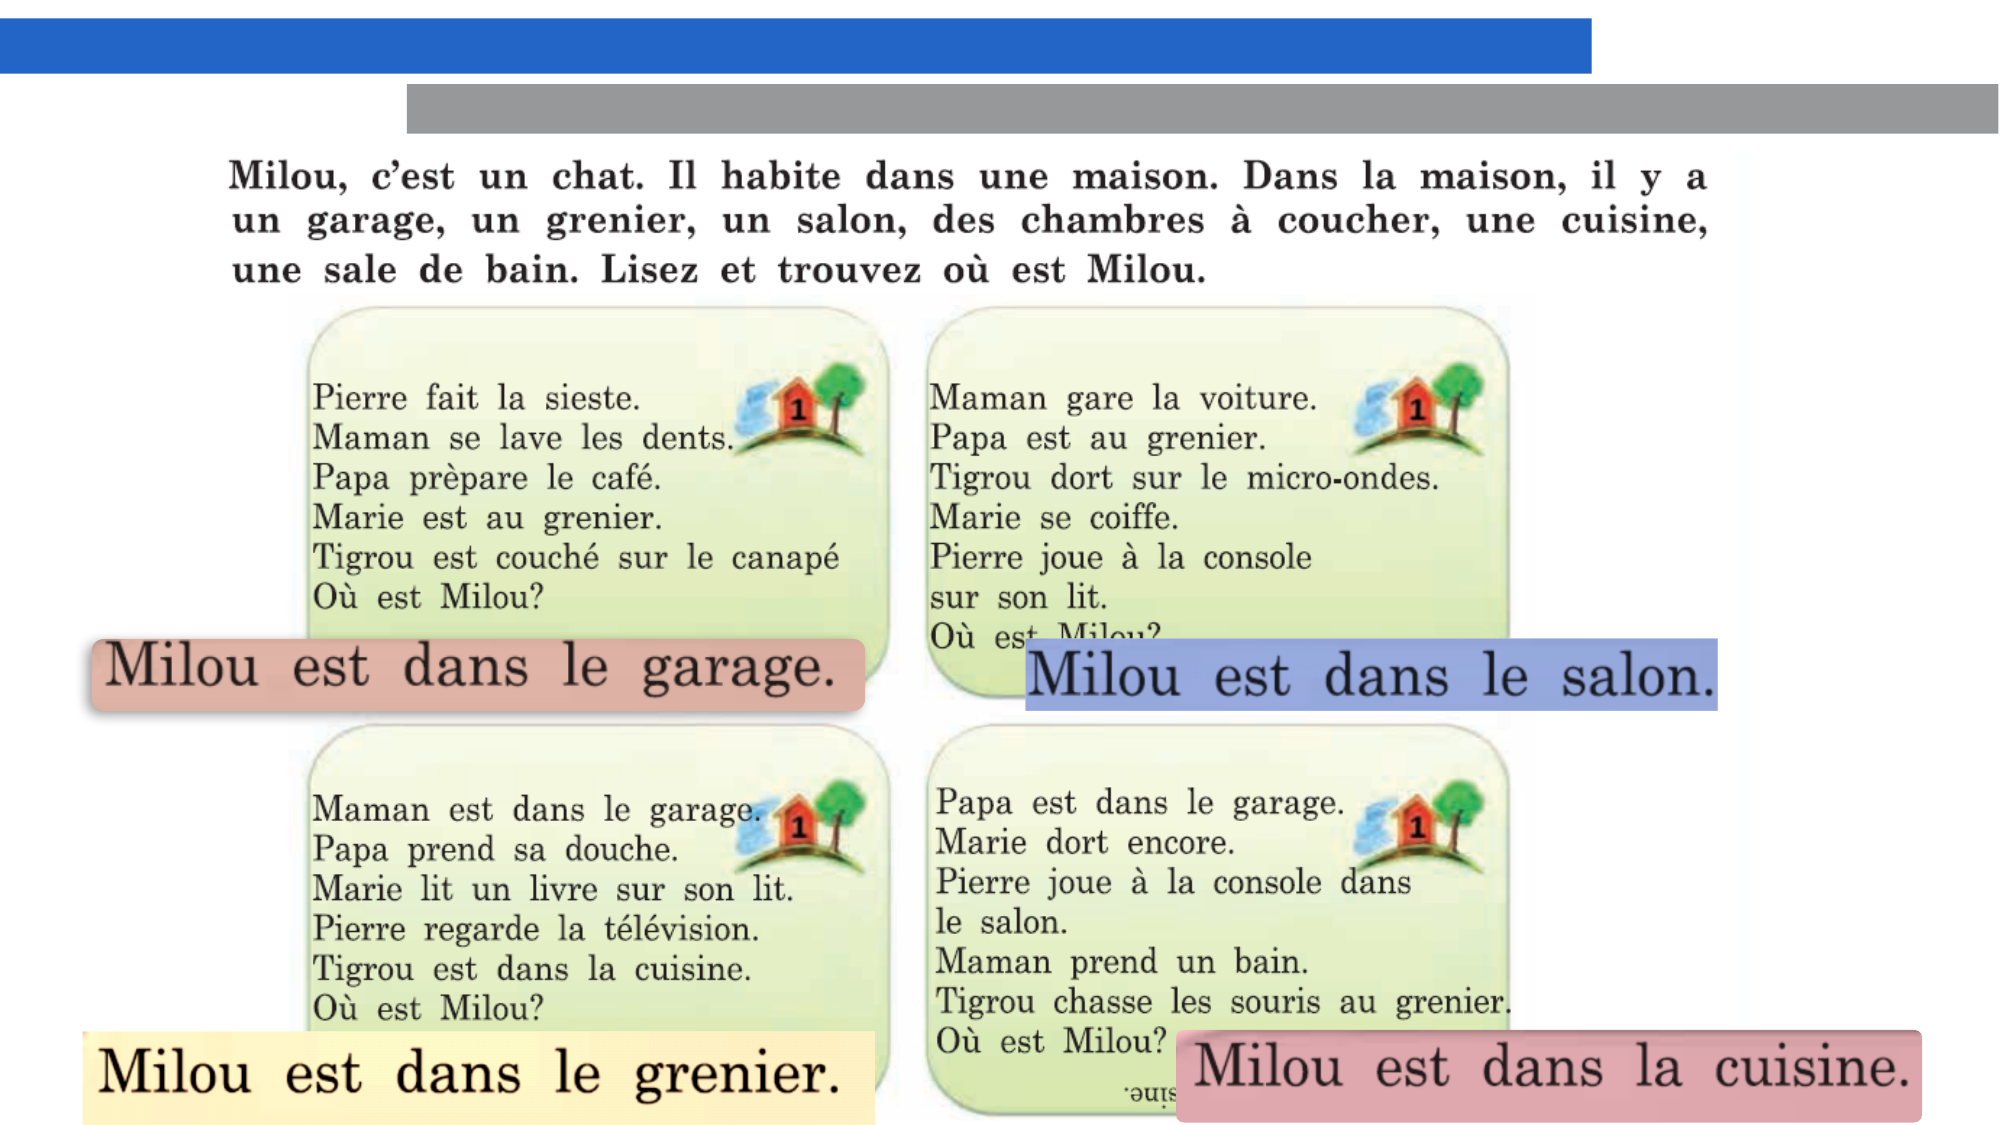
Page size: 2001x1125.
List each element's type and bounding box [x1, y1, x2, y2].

text_box [0, 18, 1592, 74]
text_box [406, 84, 1999, 134]
picture [82, 152, 1923, 1125]
